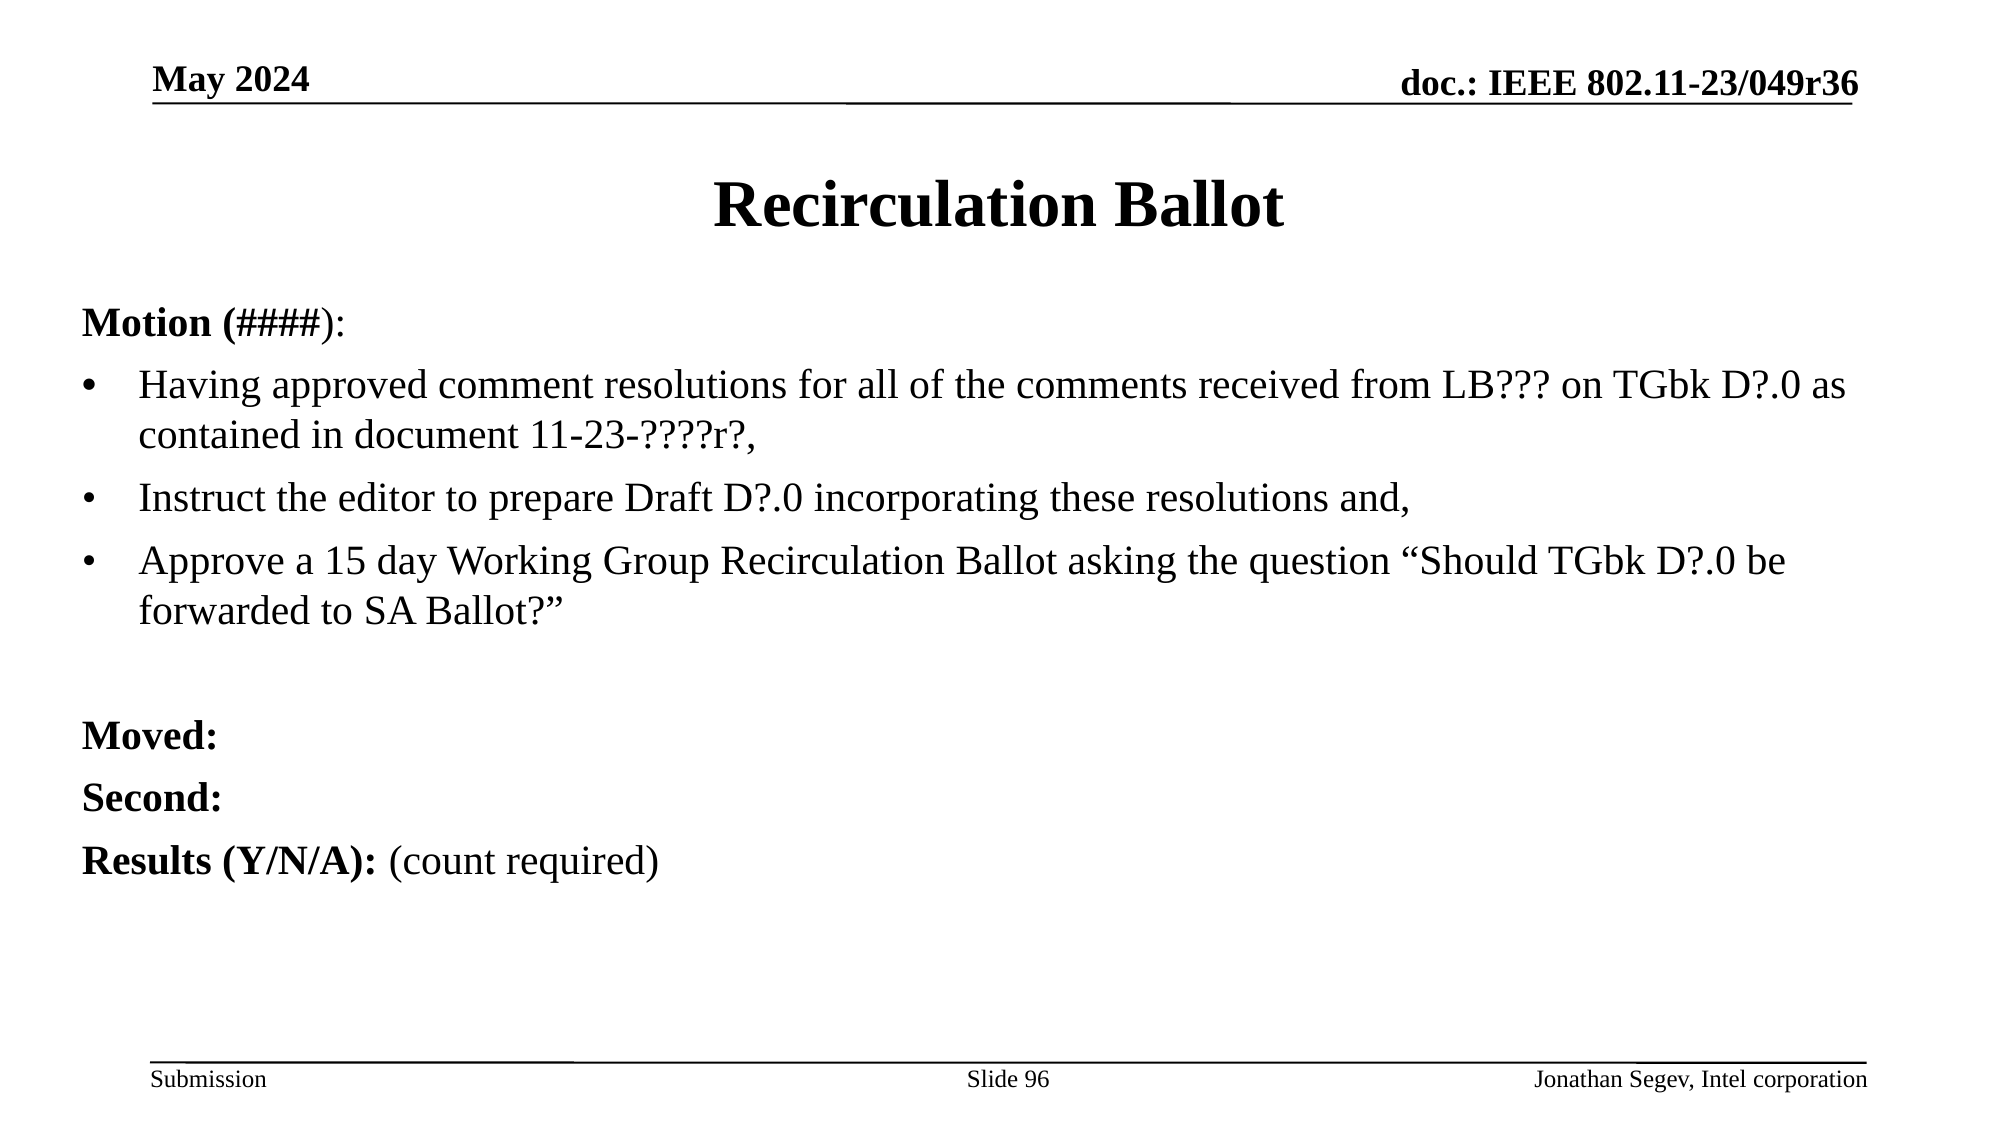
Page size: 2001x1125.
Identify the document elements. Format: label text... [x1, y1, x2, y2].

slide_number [152, 54, 563, 100]
slide_number Slide 96 [950, 1061, 1067, 1123]
list Motion (####): • Having approved comment resolutions for all of the comments received from LB??? on TGbk D?.0 as contained in document 11-23-????r?, • Instruct the editor to prepare Draft D?.0 incorporating these resolutions and, • Approve a 15 day Working Group Recirculation Ballot asking the question “Should TGbk D?.0 be forwarded to SA Ballot?” Moved: Second: Results (Y/N/A): (count required) [66, 286, 1934, 1000]
footer Jonathan Segev, Intel corporation [1171, 1061, 1869, 1093]
title Recirculation Ballot [149, 112, 1850, 286]
